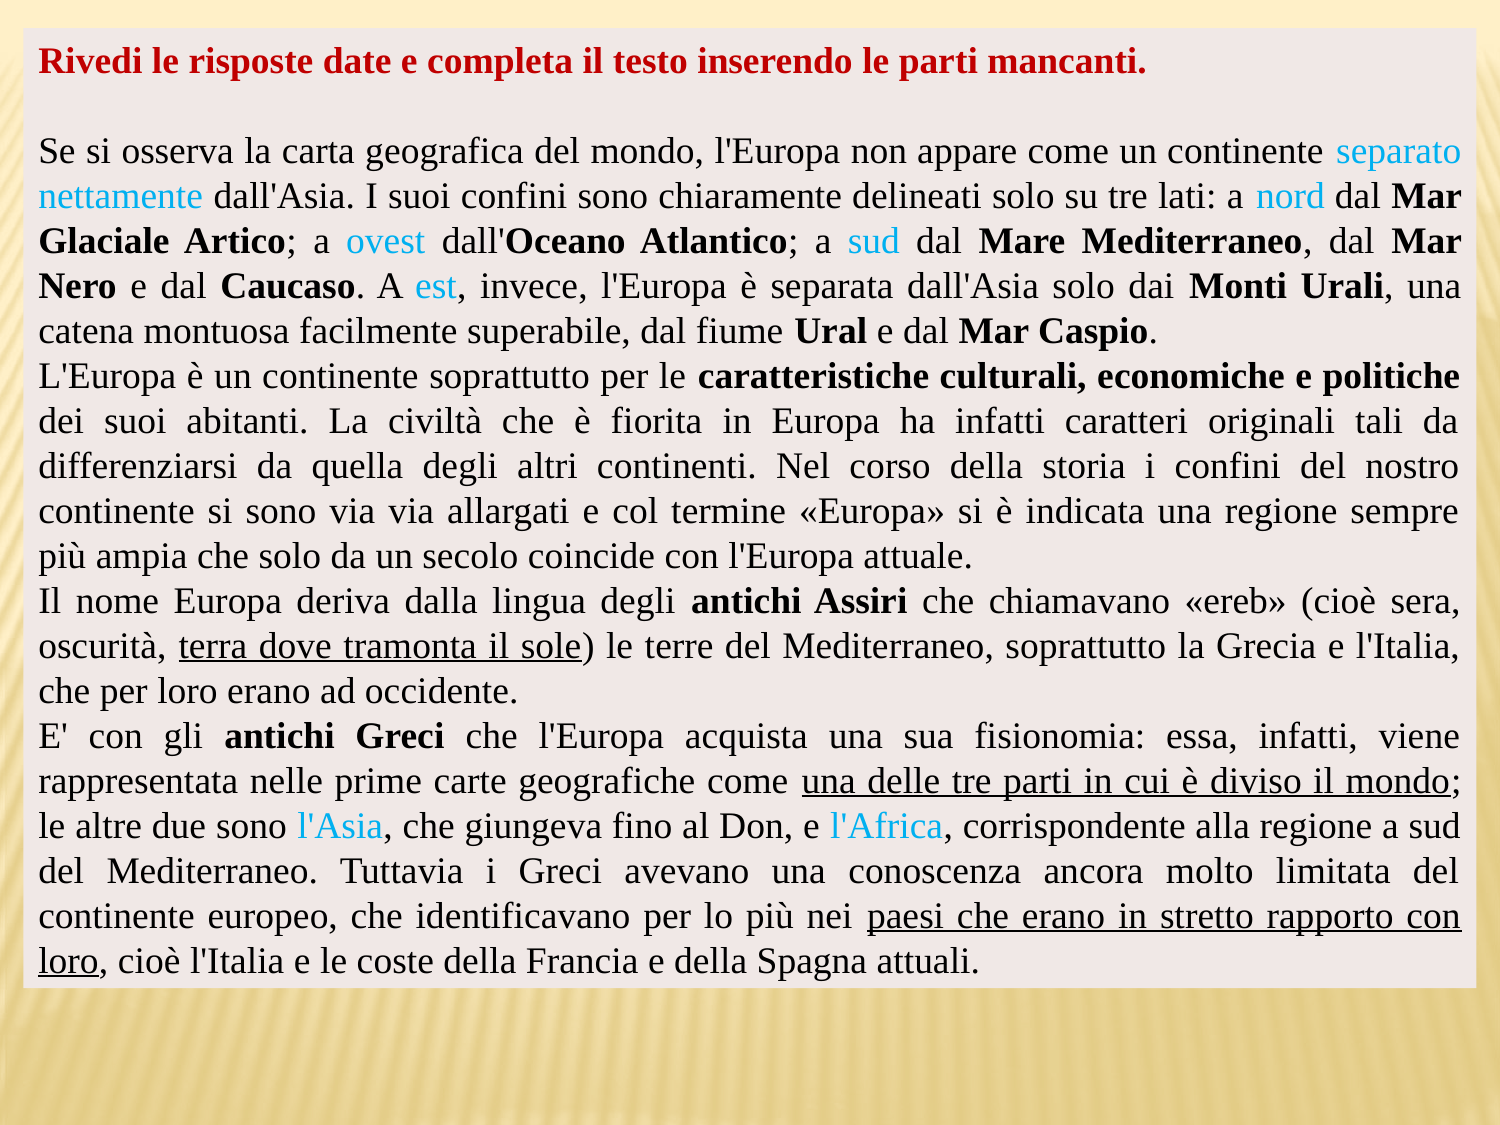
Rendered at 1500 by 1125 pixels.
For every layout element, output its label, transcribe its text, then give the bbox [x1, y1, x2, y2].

text_box Rivedi le risposte date e completa il testo inserendo le parti mancanti. Se si osserva la carta geografica del mondo, l'Europa non appare come un continente separato nettamente dall'Asia. I suoi confini sono chiaramente delineati solo su tre lati: a nord dal Mar Glaciale Artico; a ovest dall'Oceano Atlantico; a sud dal Mare Mediterraneo, dal Mar Nero e dal Caucaso. A est, invece, l'Europa è separata dall'Asia solo dai Monti Urali, una catena montuosa facilmente superabile, dal fiume Ural e dal Mar Caspio. L'Europa è un continente soprattutto per le caratteristiche culturali, economiche e politiche dei suoi abitanti. La civiltà che è fiorita in Europa ha infatti caratteri originali tali da differenziarsi da quella degli altri continenti. Nel corso della storia i confini del nostro continente si sono via via allargati e col termine «Europa» si è indicata una regione sempre più ampia che solo da un secolo coincide con l'Europa attuale. Il nome Europa deriva dalla lingua degli antichi Assiri che chiamavano «ereb» (cioè sera, oscurità, terra dove tramonta il sole) le terre del Mediterraneo, soprattutto la Grecia e l'Italia, che per loro erano ad occidente. E' con gli antichi Greci che l'Europa acquista una sua fisionomia: essa, infatti, viene rappresentata nelle prime carte geografiche come una delle tre parti in cui è diviso il mondo; le altre due sono l'Asia, che giungeva fino al Don, e l'Africa, corrispondente alla regione a sud del Mediterraneo. Tuttavia i Greci avevano una conoscenza ancora molto limitata del continente europeo, che identificavano per lo più nei paesi che erano in stretto rapporto con loro, cioè l'Italia e le coste della Francia e della Spagna attuali. [23, 28, 1477, 989]
